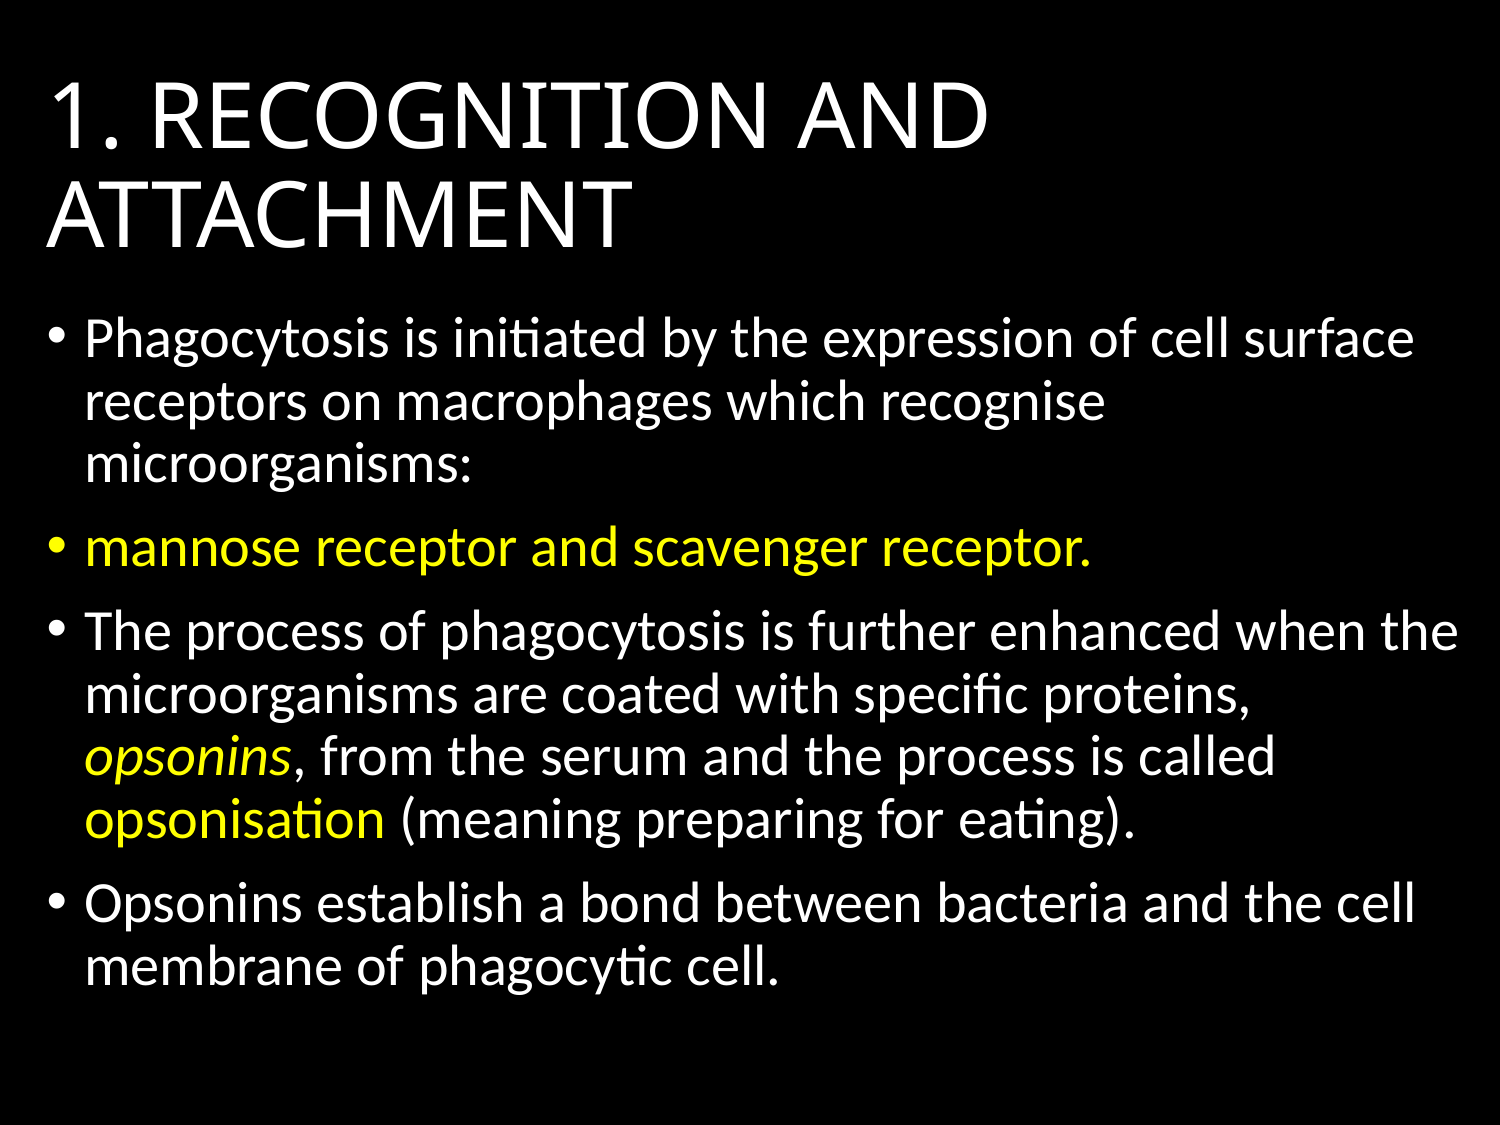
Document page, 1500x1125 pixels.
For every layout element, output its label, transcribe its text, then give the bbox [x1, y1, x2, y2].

list Phagocytosis is initiated by the expression of cell surface receptors on macrophages which recognise microorganisms: mannose receptor and scavenger receptor. The process of phagocytosis is further enhanced when the microorganisms are coated with specific proteins, opsonins, from the serum and the process is called opsonisation (meaning preparing for eating). Opsonins establish a bond between bacteria and the cell membrane of phagocytic cell. [31, 299, 1479, 1103]
title 1. RECOGNITION AND ATTACHMENT [31, 59, 1397, 278]
